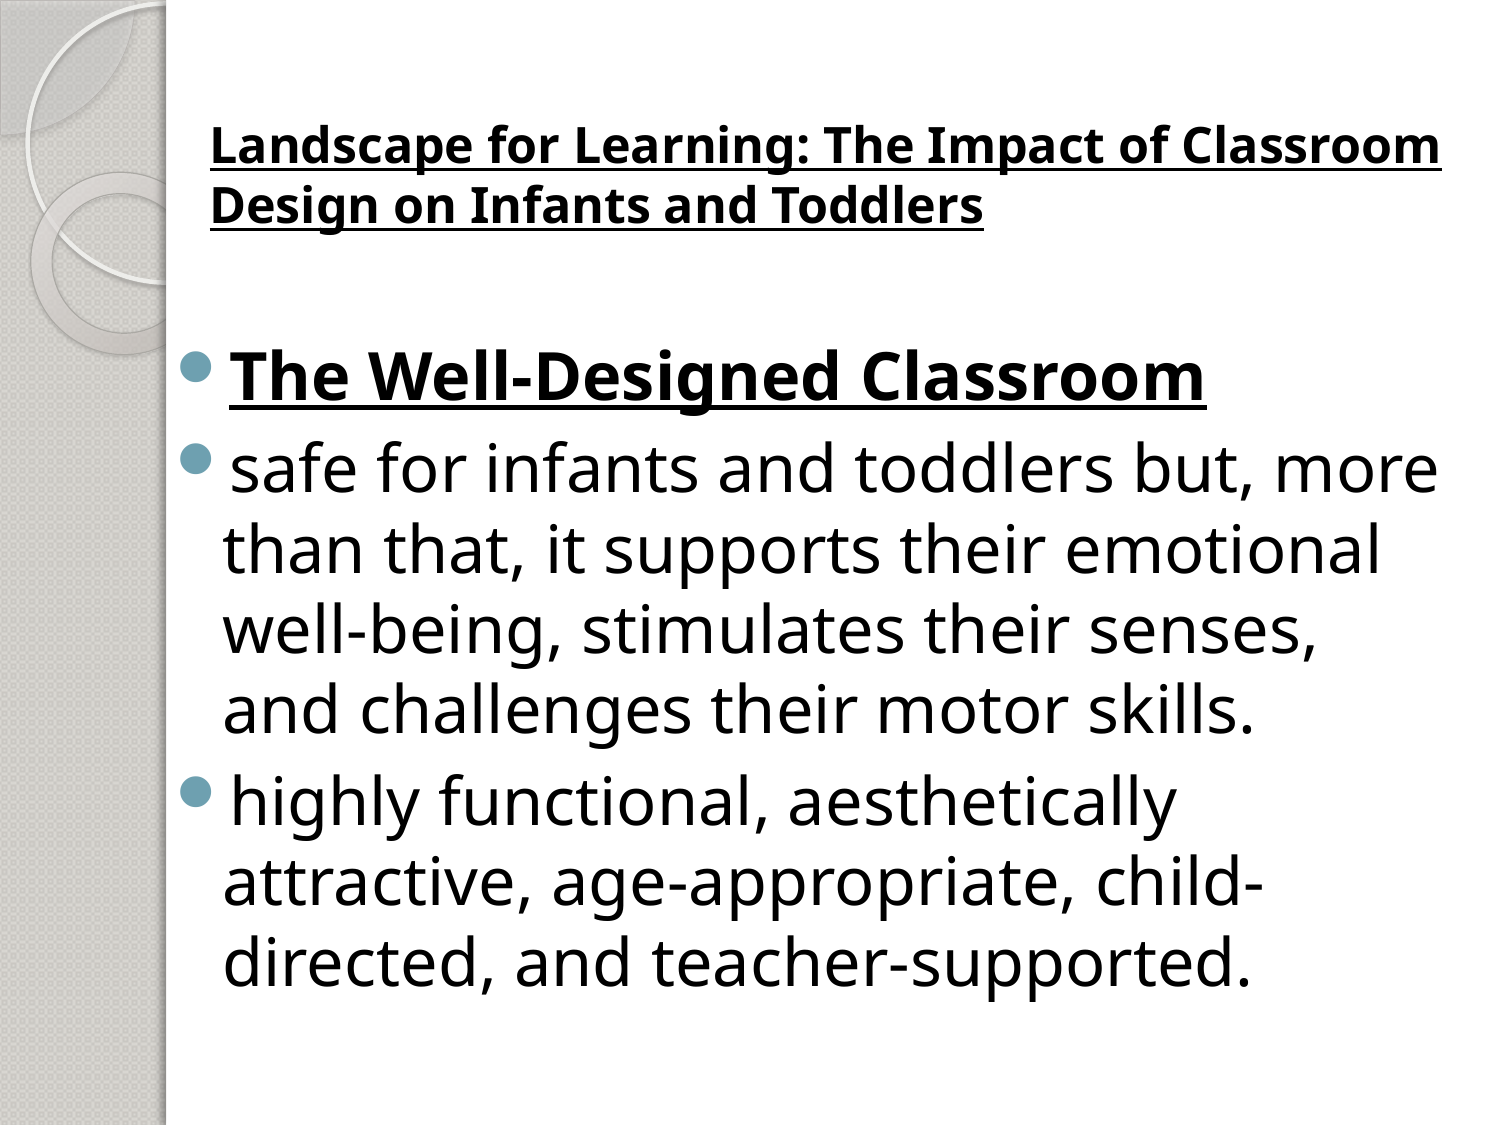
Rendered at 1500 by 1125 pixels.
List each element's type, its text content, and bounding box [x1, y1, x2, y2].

list The Well-Designed Classroom safe for infants and toddlers but, more than that, it supports their emotional well-being, stimulates their senses, and challenges their motor skills. highly functional, aesthetically attractive, age-appropriate, child-directed, and teacher-supported. [147, 326, 1459, 1035]
title Landscape for Learning: The Impact of Classroom Design on Infants and Toddlers [194, 45, 1466, 303]
